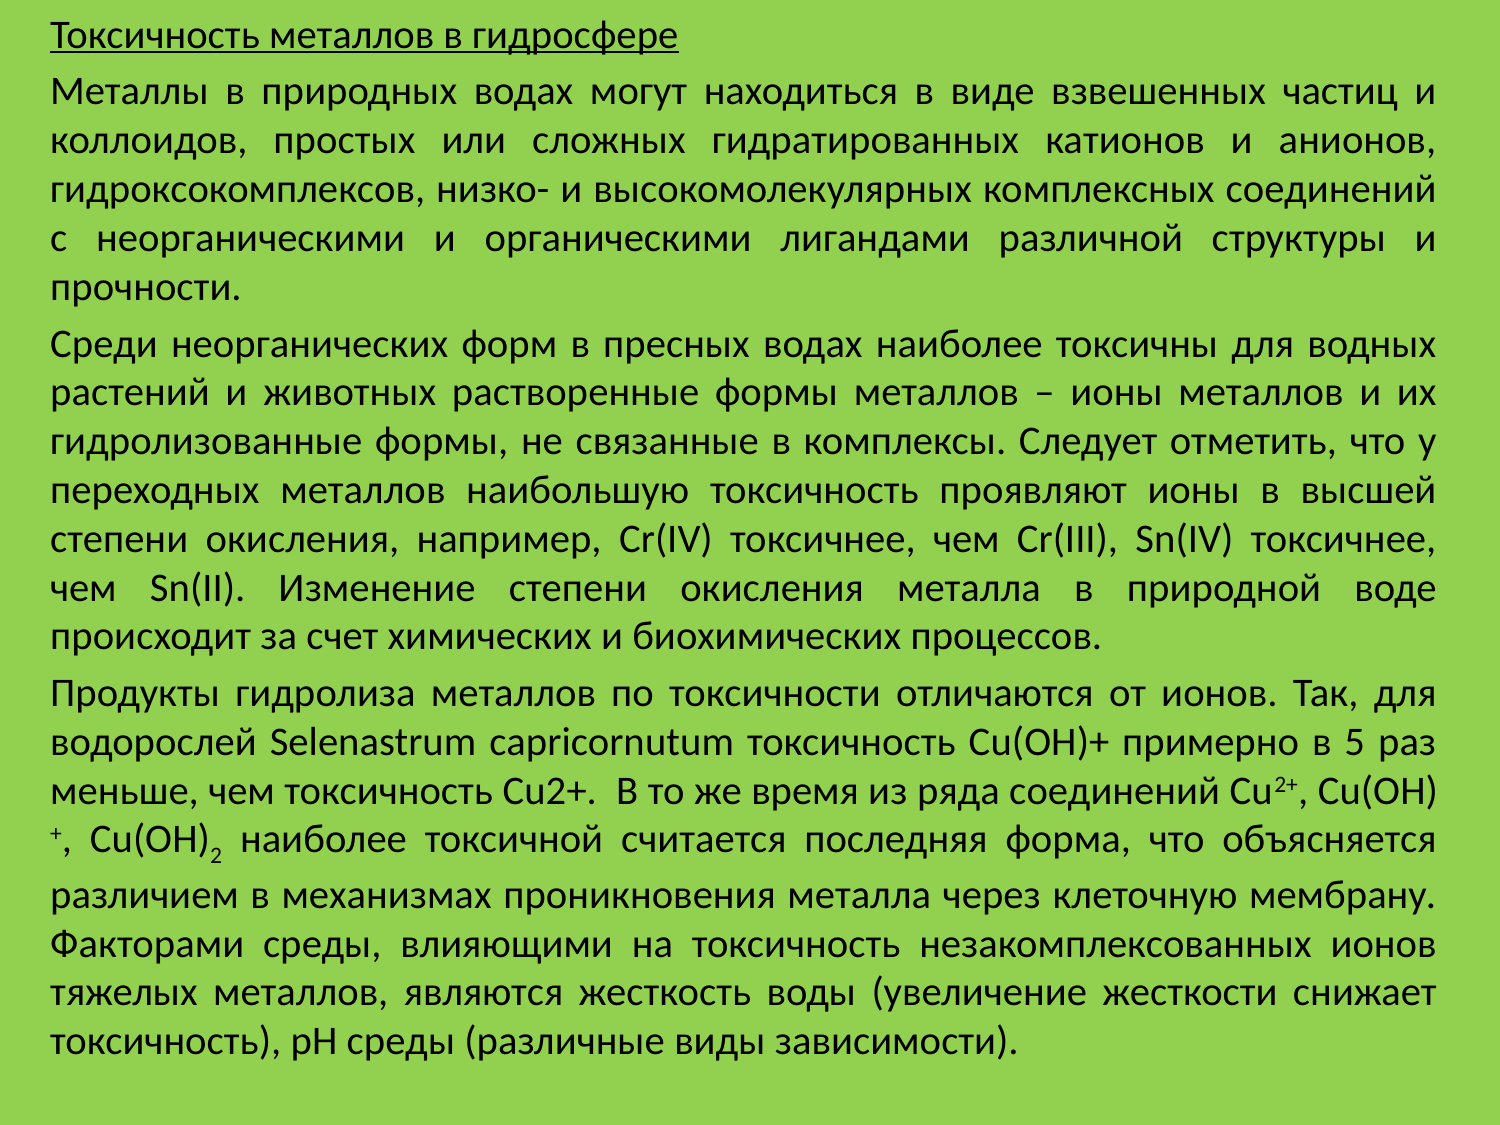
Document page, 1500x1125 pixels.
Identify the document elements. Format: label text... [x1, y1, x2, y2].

list Токсичность металлов в гидросфере Металлы в природных водах могут находиться в виде взвешенных частиц и коллоидов, простых или сложных гидратированных катионов и анионов, гидроксокомплексов, низко- и высокомолекулярных комплексных соединений с неорганическими и органическими лигандами различной структуры и прочности. Среди неорганических форм в пресных водах наиболее токсичны для водных растений и животных растворенные формы металлов – ионы металлов и их гидролизованные формы, не связанные в комплексы. Следует отметить, что у переходных металлов наибольшую токсичность проявляют ионы в высшей степени окисления, например, Cr(IV) токсичнее, чем Cr(III), Sn(IV) токсичнее, чем Sn(II). Изменение степени окисления металла в природной воде происходит за счет химических и биохимических процессов. Продукты гидролиза металлов по токсичности отличаются от ионов. Так, для водорослей Selenastrum capricornutum токсичность Cu(OH)+ примерно в 5 раз меньше, чем токсичность Cu2+. В то же время из ряда соединений Cu2+, Cu(OH)+, Cu(OH)2 наиболее токсичной считается последняя форма, что объясняется различием в механизмах проникновения металла через клеточную мембрану. Факторами среды, влияющими на токсичность незакомплексованных ионов тяжелых металлов, являются жесткость воды (увеличение жесткости снижает токсичность), рН среды (различные виды зависимости). [35, 0, 1454, 1125]
